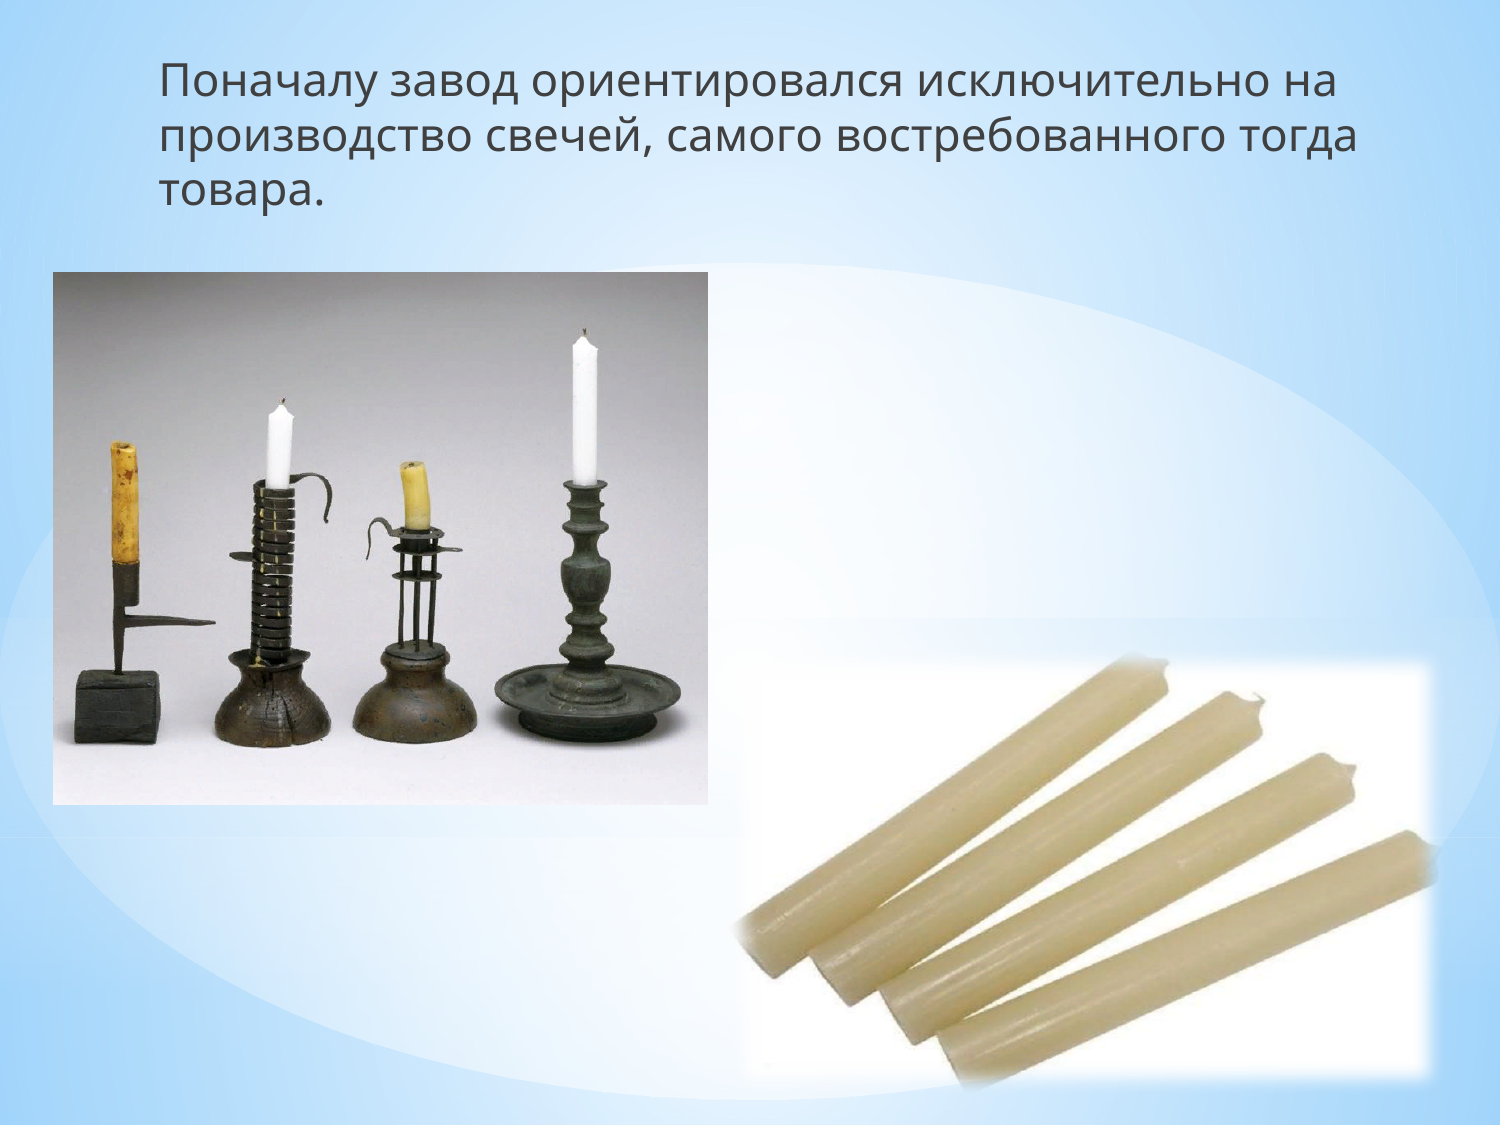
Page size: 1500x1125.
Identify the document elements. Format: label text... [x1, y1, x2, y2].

picture [726, 644, 1448, 1096]
list Поначалу завод ориентировался исключительно на производство свечей, самого востребованного тогда товара. [135, 42, 1400, 421]
picture [52, 272, 708, 806]
